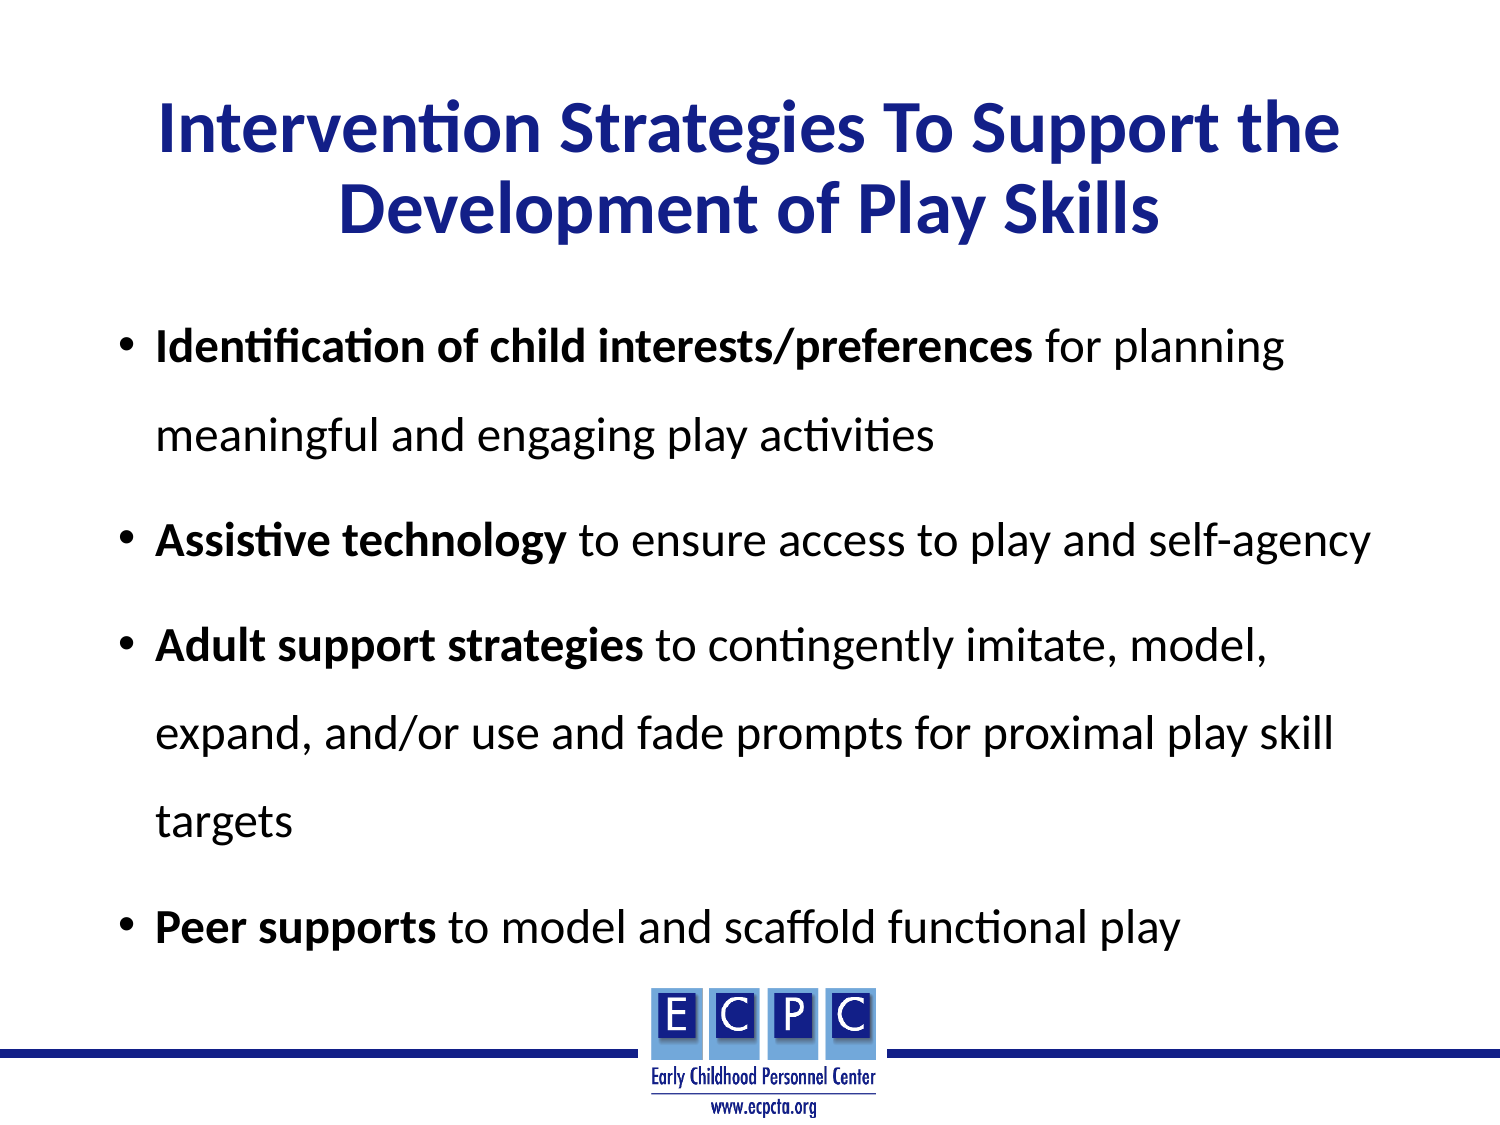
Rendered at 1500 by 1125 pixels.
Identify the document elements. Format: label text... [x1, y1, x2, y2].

list Identification of child interests/preferences for planning meaningful and engaging play activities Assistive technology to ensure access to play and self-agency Adult support strategies to contingently imitate, model, expand, and/or use and fade prompts for proximal play skill targets Peer supports to model and scaffold functional play [103, 277, 1397, 1014]
title Intervention Strategies To Support the Development of Play Skills [0, 59, 1500, 278]
picture [651, 1014, 876, 1118]
